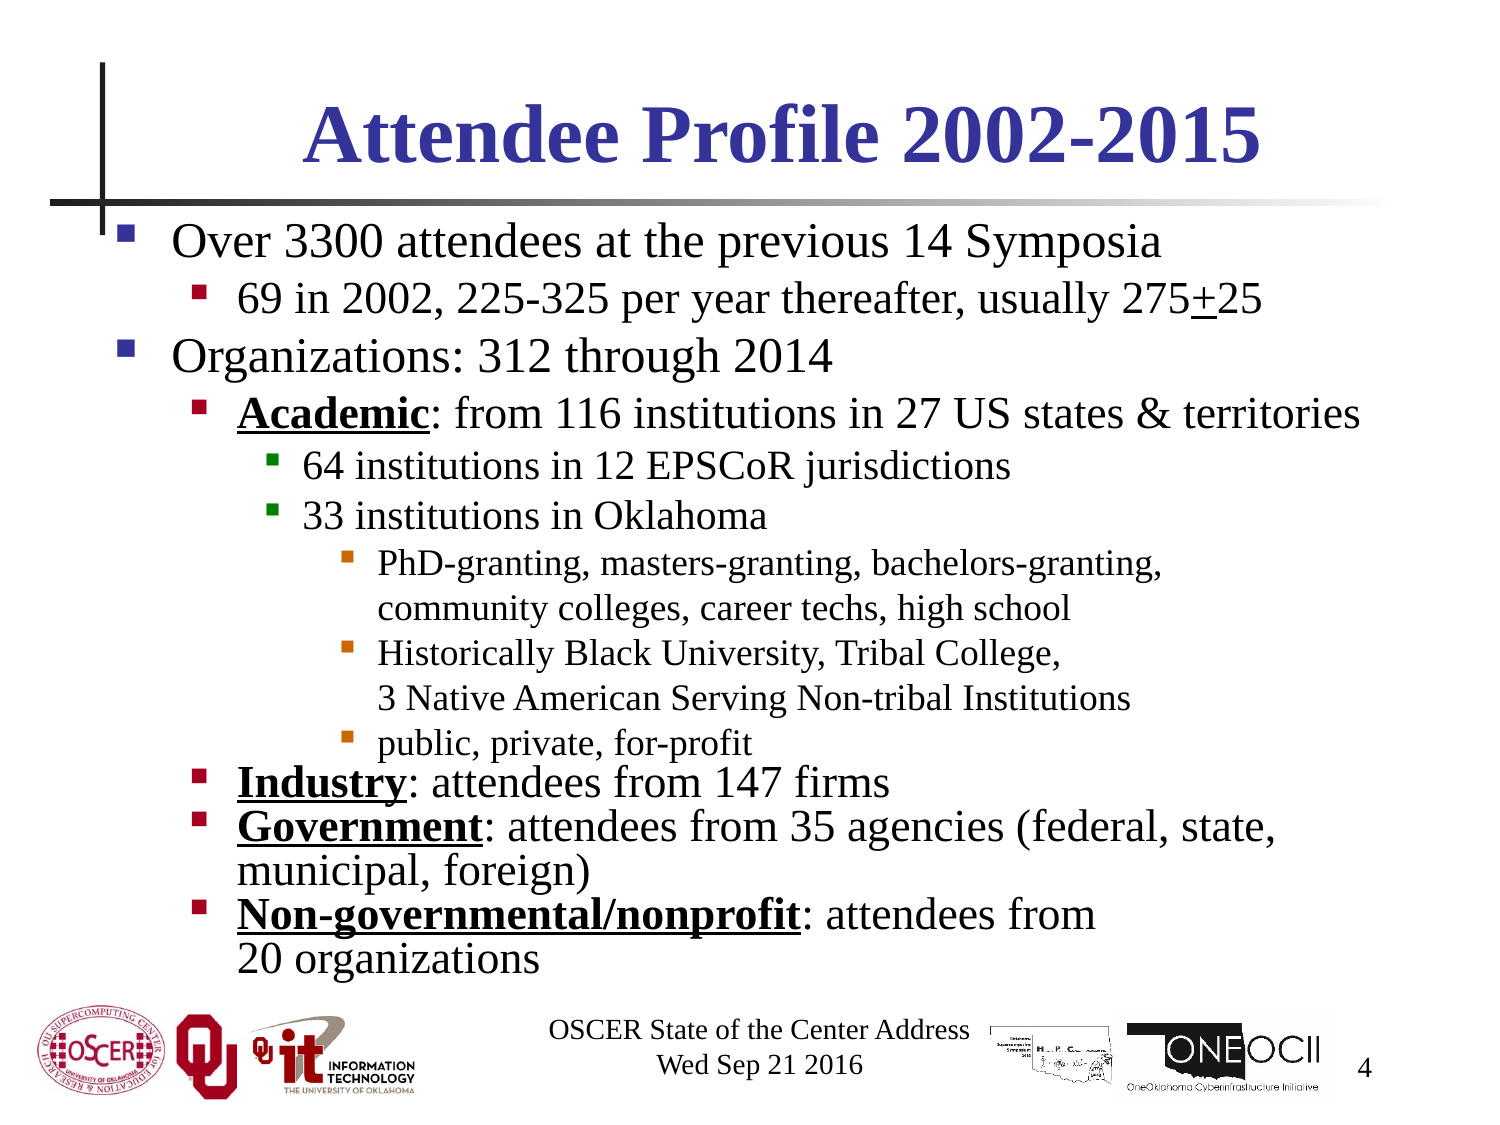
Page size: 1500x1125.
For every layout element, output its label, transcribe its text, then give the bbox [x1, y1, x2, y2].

picture [37, 1005, 165, 1095]
picture [174, 1005, 425, 1104]
picture [1088, 1012, 1336, 1102]
footer OSCER State of the Center Address Wed Sep 21 2016 [431, 1012, 1088, 1088]
title Attendee Profile 2002-2015 [124, 74, 1442, 187]
slide_number 4 [1174, 1015, 1388, 1091]
list Over 3300 attendees at the previous 14 Symposia 69 in 2002, 225-325 per year thereafter, usually 275+25 Organizations: 312 through 2014 Academic: from 116 institutions in 27 US states & territories 64 institutions in 12 EPSCoR jurisdictions 33 institutions in Oklahoma PhD-granting, masters-granting, bachelors-granting, community colleges, career techs, high school Historically Black University, Tribal College, 3 Native American Serving Non-tribal Institutions public, private, for-profit Industry: attendees from 147 firms Government: attendees from 35 agencies (federal, state, municipal, foreign) Non-governmental/nonprofit: attendees from 20 organizations [99, 199, 1401, 963]
